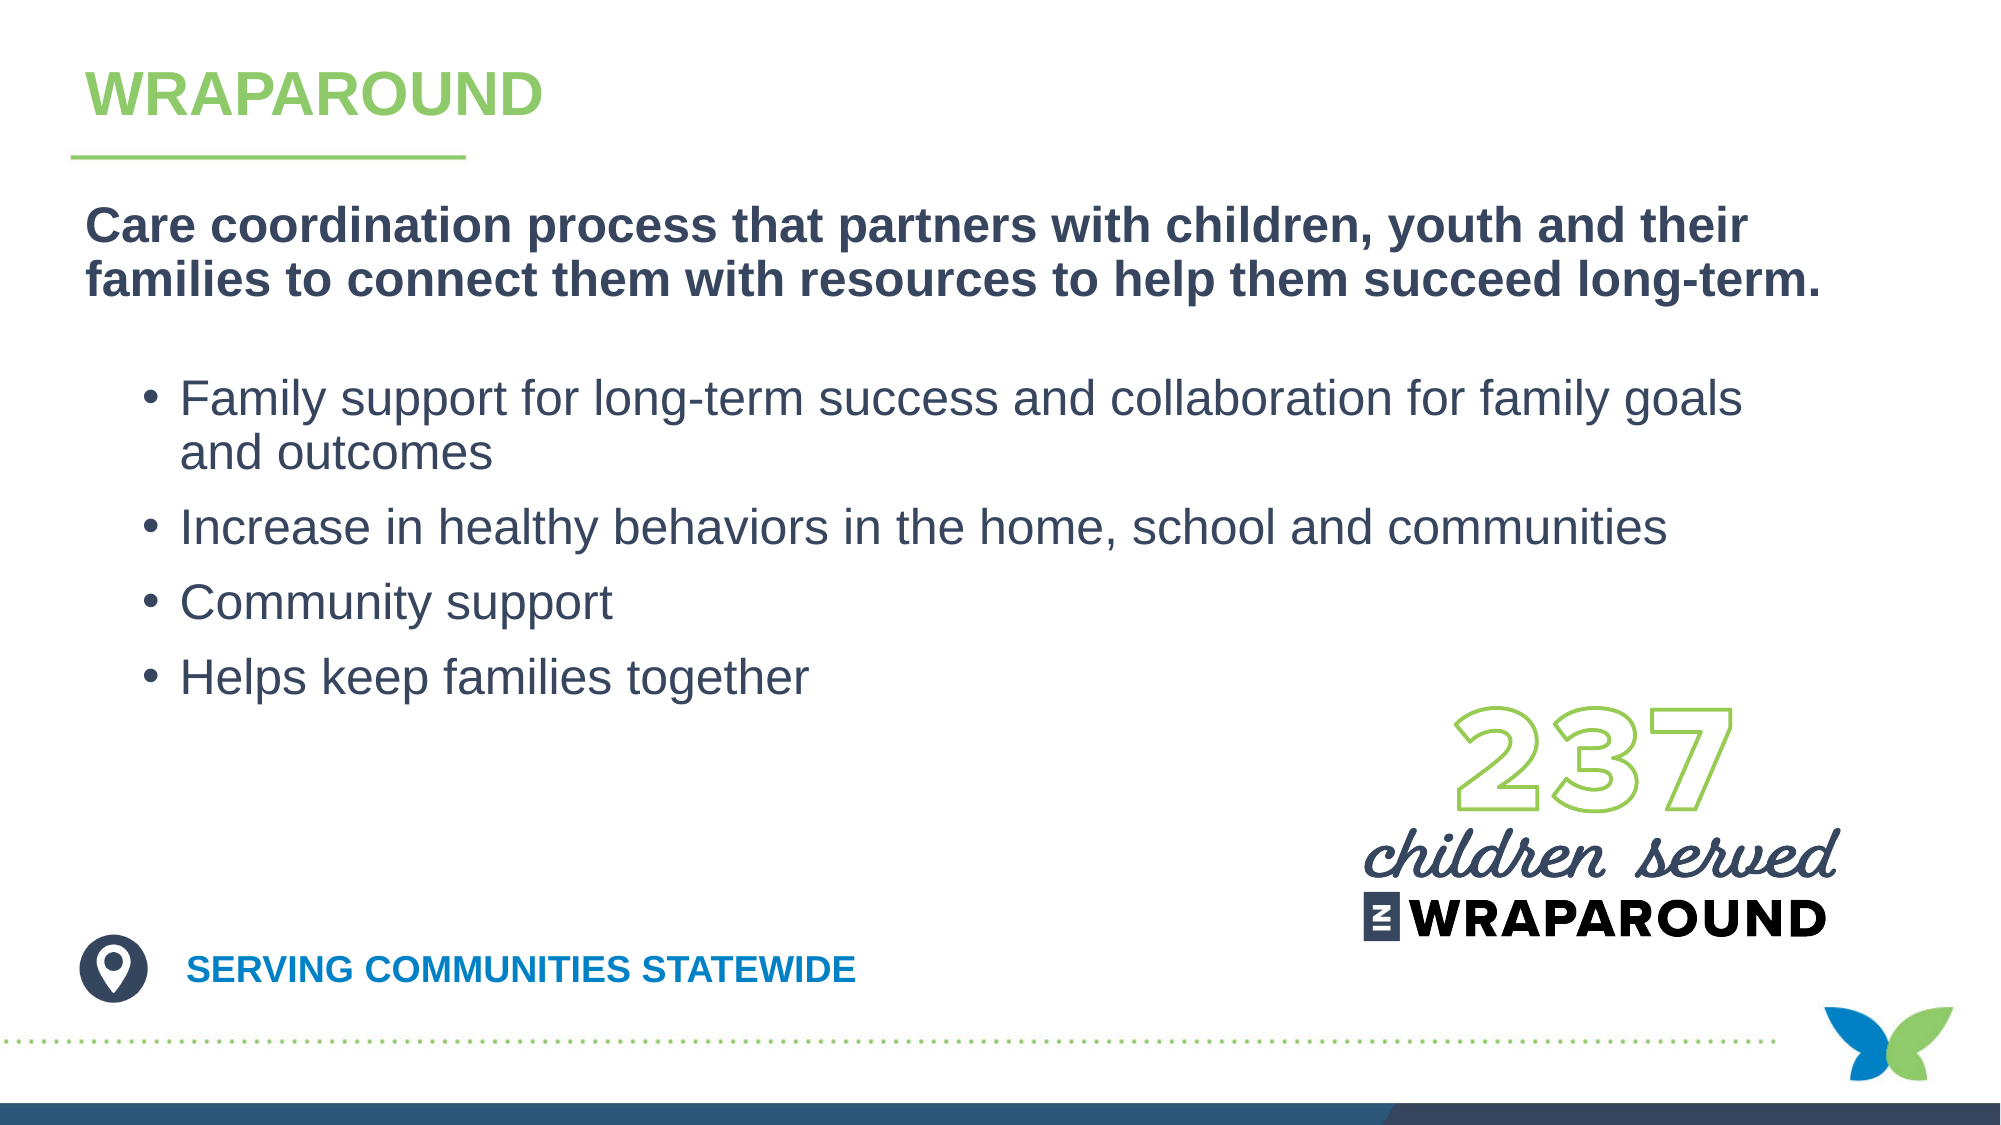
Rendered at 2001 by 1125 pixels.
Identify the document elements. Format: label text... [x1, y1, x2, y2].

title WRAPAROUND [70, 53, 1796, 137]
list Family support for long-term success and collaboration for family goals and outcomes Increase in healthy behaviors in the home, school and communities Community support Helps keep families together [127, 365, 1820, 709]
list Care coordination process that partners with children, youth and their families to connect them with resources to help them succeed long-term. [70, 187, 1903, 315]
picture [0, 0, 2001, 1125]
text_box SERVING COMMUNITIES STATEWIDE [171, 937, 1018, 998]
